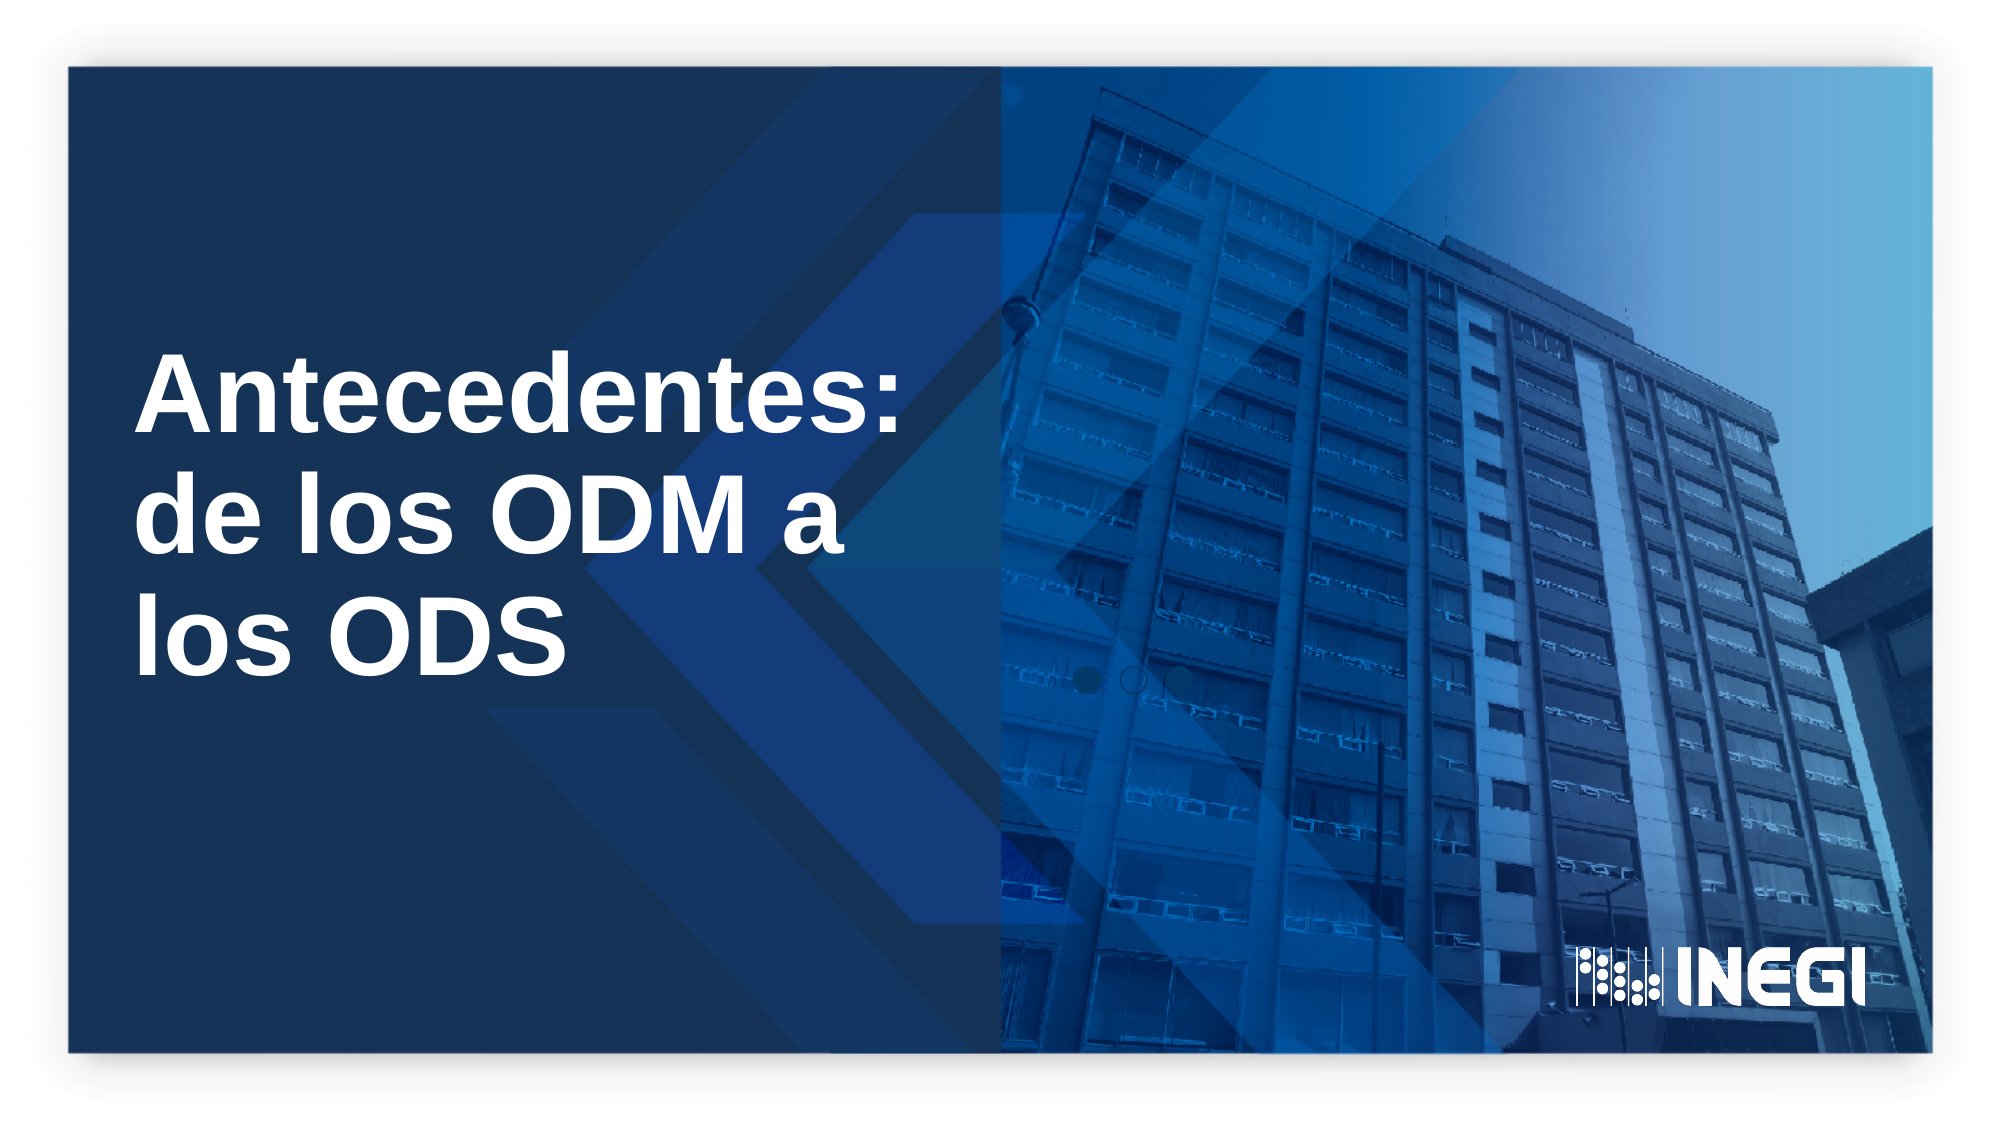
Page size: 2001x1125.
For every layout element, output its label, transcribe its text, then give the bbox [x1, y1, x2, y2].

picture [0, 0, 2000, 1125]
text_box Antecedentes: de los ODM a los ODS [117, 327, 1000, 463]
